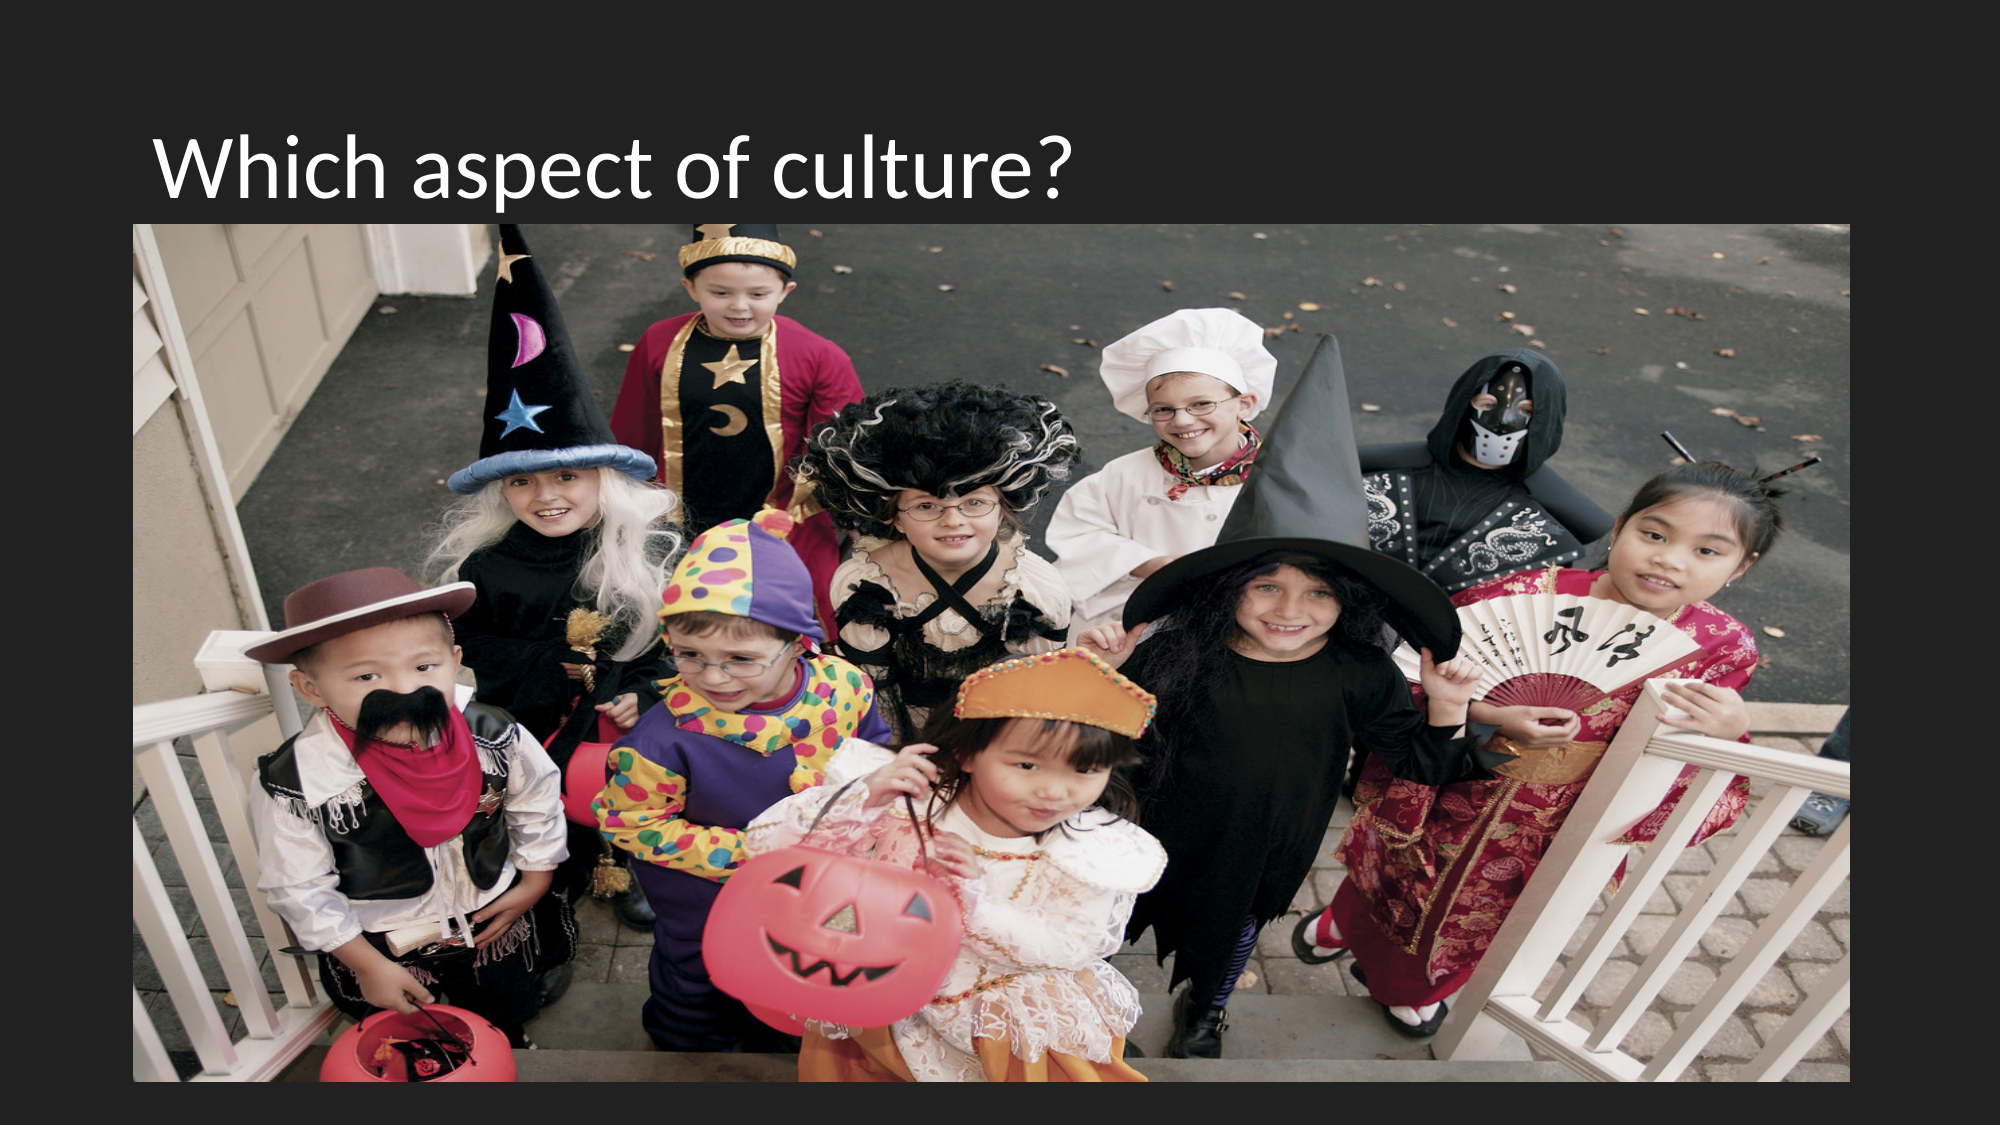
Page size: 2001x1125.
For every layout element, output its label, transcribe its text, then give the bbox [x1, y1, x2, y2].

picture [133, 224, 1851, 1083]
title Which aspect of culture? [137, 59, 1863, 278]
